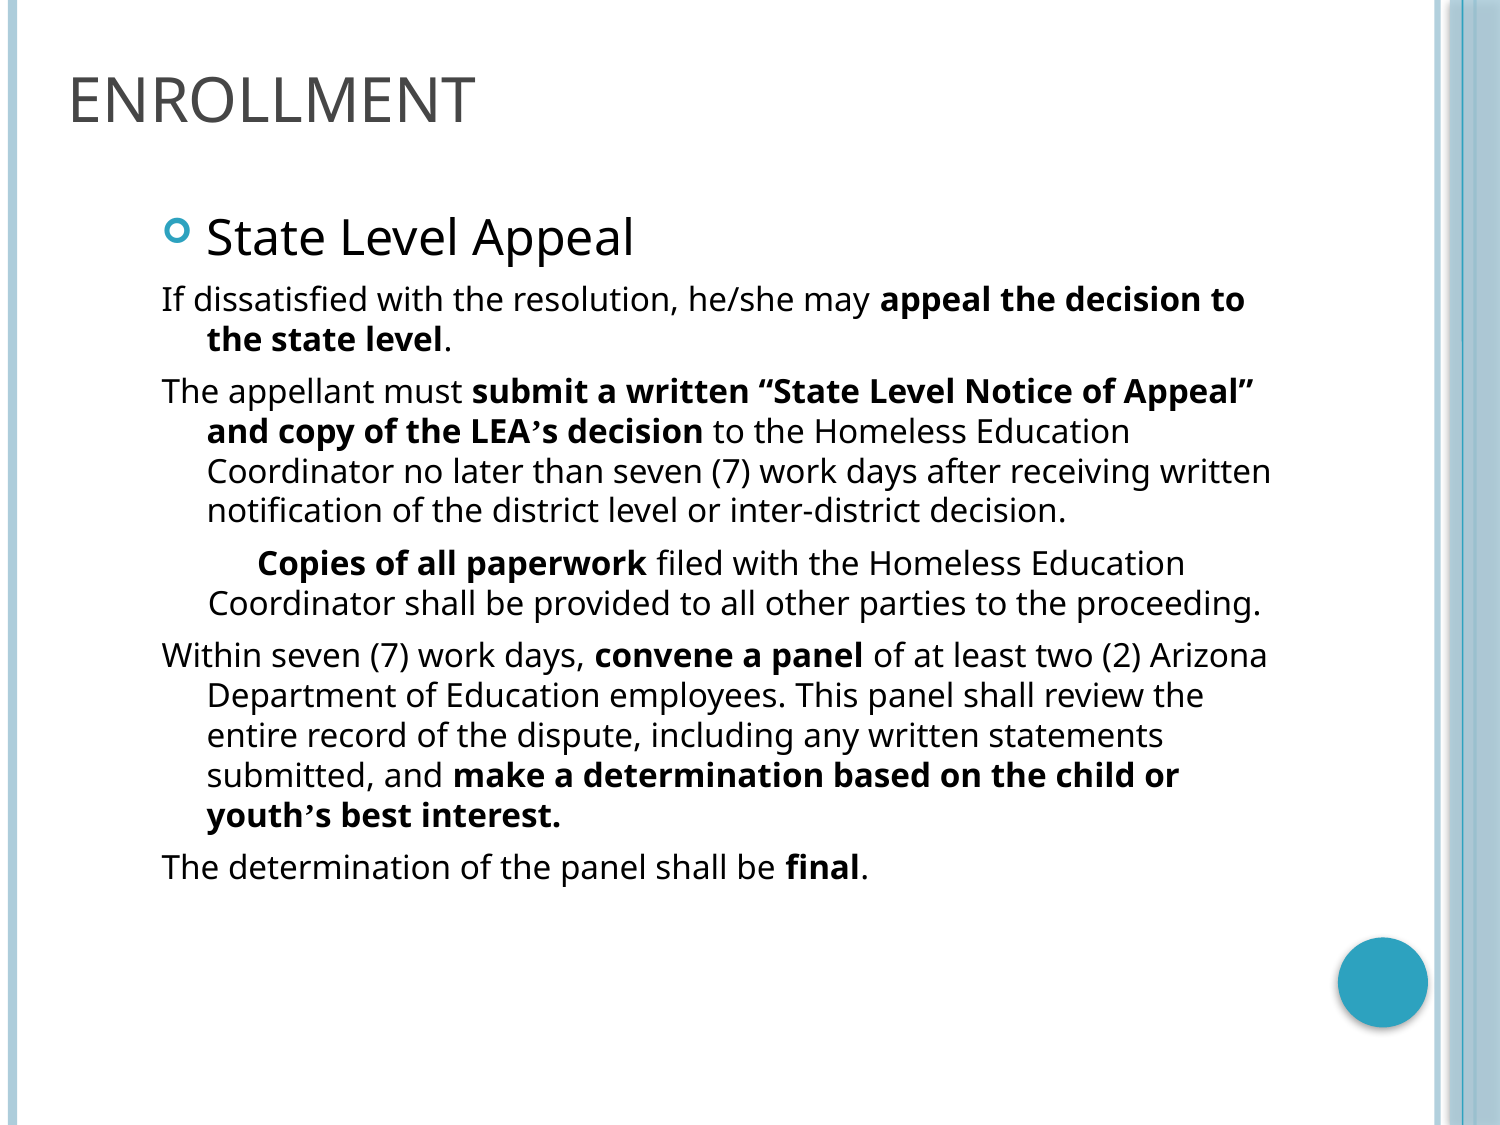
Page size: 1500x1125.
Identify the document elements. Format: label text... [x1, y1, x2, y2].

title Enrollment [53, 0, 1279, 142]
list State Level Appeal If dissatisfied with the resolution, he/she may appeal the decision to the state level. The appellant must submit a written “State Level Notice of Appeal” and copy of the LEA’s decision to the Homeless Education Coordinator no later than seven (7) work days after receiving written notification of the district level or inter-district decision. Copies of all paperwork filed with the Homeless Education Coordinator shall be provided to all other parties to the proceeding. Within seven (7) work days, convene a panel of at least two (2) Arizona Department of Education employees. This panel shall review the entire record of the dispute, including any written statements submitted, and make a determination based on the child or youth’s best interest. The determination of the panel shall be final. [146, 197, 1297, 948]
